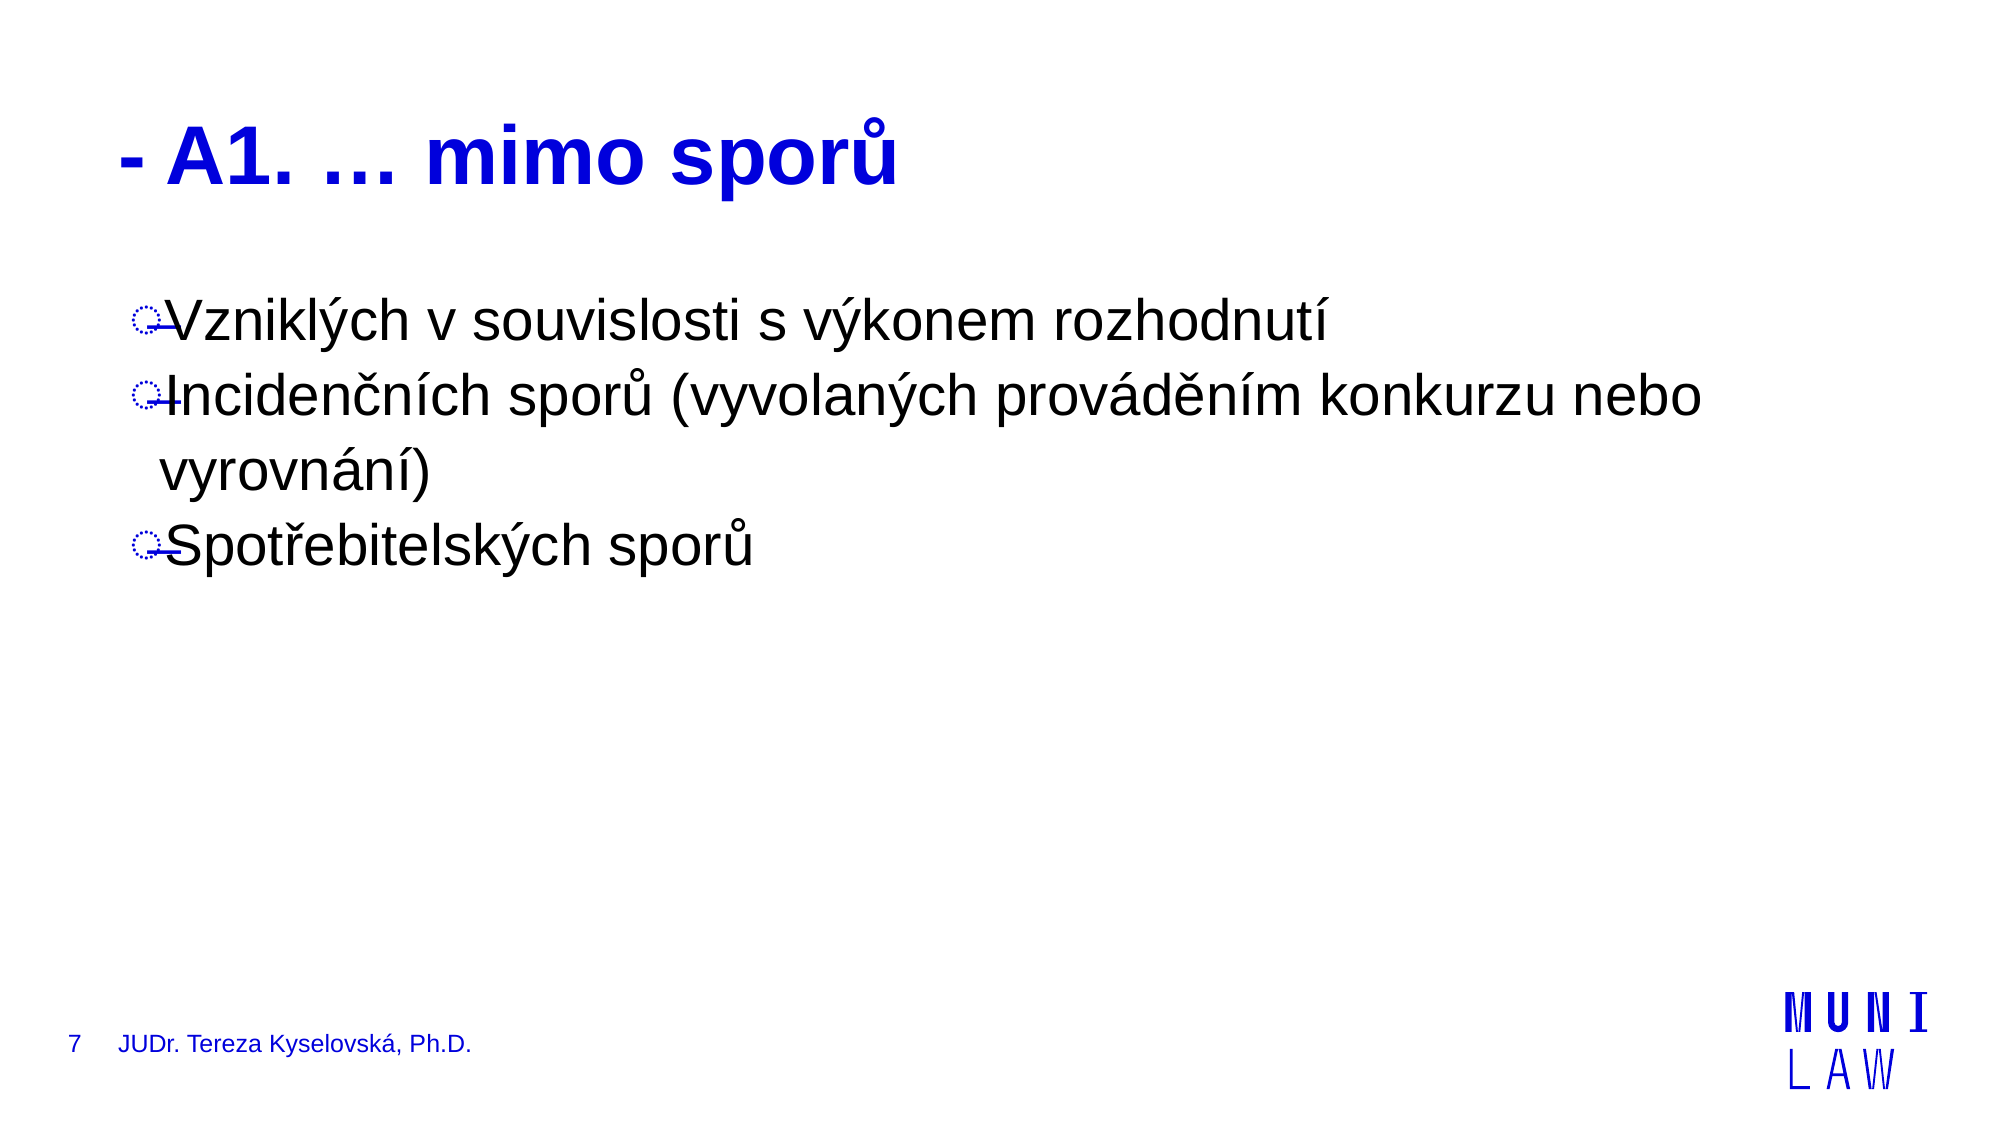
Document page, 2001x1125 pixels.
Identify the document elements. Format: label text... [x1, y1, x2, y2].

title - A1. … mimo sporů [118, 118, 1883, 193]
footer JUDr. Tereza Kyselovská, Ph.D. [118, 1021, 1418, 1063]
list Vzniklých v souvislosti s výkonem rozhodnutí Incidenčních sporů (vyvolaných prováděním konkurzu nebo vyrovnání) Spotřebitelských sporů [118, 277, 1883, 957]
slide_number 7 [67, 1021, 110, 1063]
